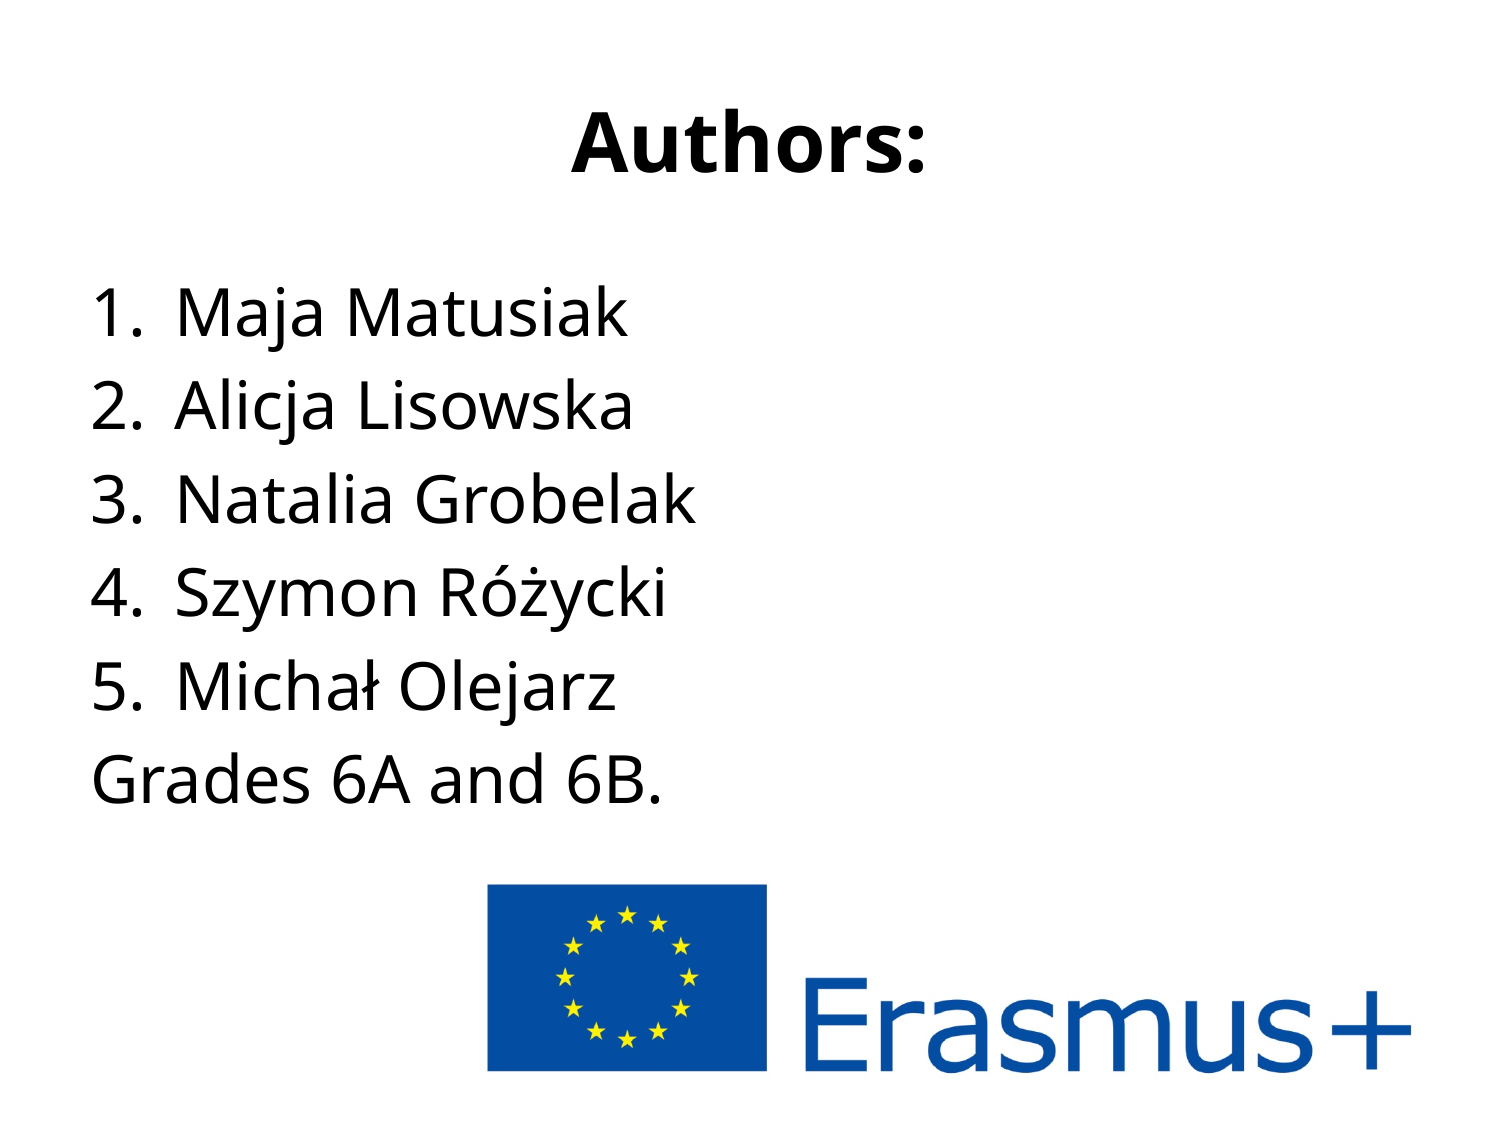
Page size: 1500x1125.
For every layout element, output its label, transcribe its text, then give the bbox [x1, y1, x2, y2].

title Authors: [75, 45, 1425, 233]
list Maja Matusiak Alicja Lisowska Natalia Grobelak Szymon Różycki Michał Olejarz Grades 6A and 6B. [75, 262, 1425, 1005]
picture [433, 830, 1466, 1125]
